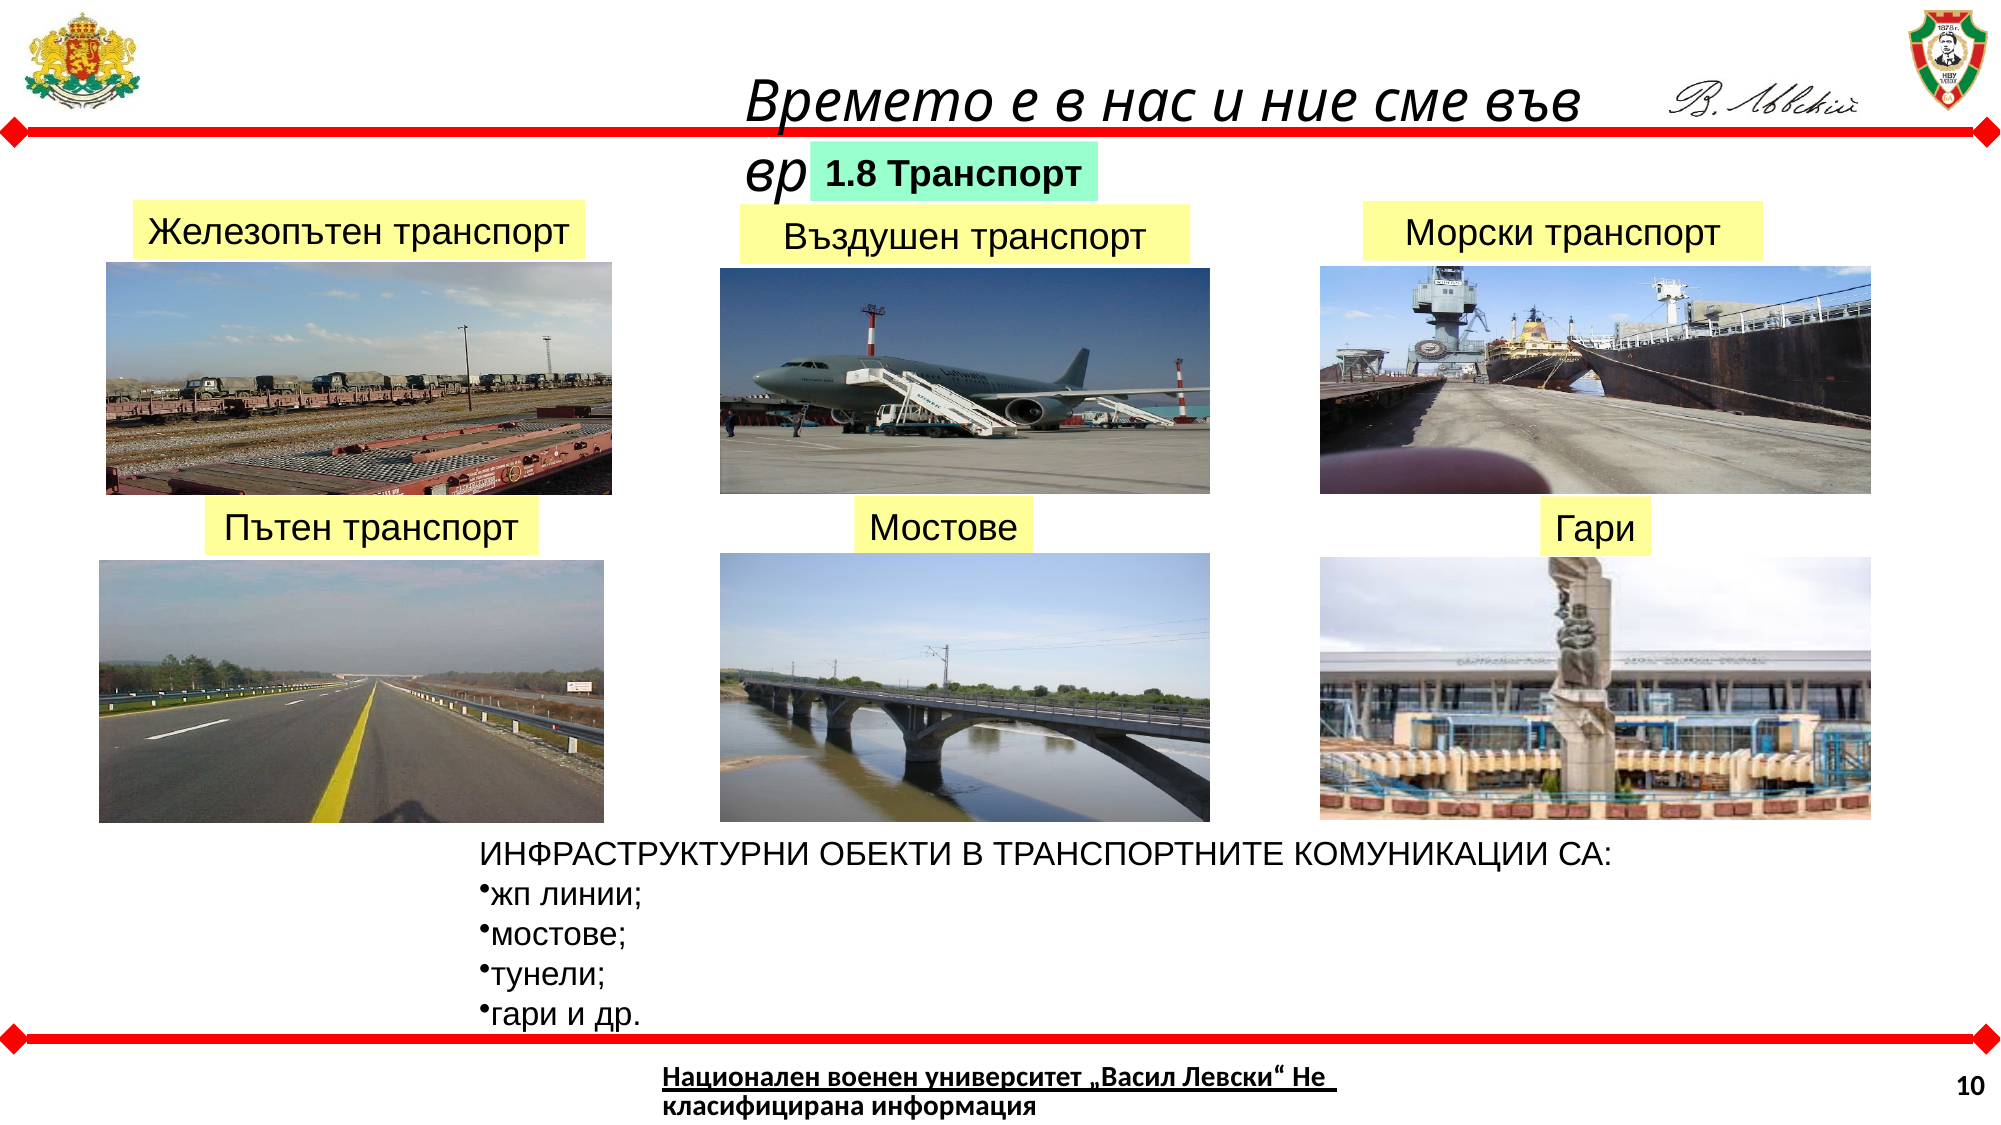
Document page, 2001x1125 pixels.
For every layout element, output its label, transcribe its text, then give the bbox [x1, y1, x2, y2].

text_box ИНФРАСТРУКТУРНИ ОБЕКТИ В ТРАНСПОРТНИТЕ КОМУНИКАЦИИ СА: жп линии; мостове; тунели; гари и др. [435, 825, 1871, 1040]
text_box 1.8 Транспорт [810, 141, 1098, 199]
footer Национален военен университет „Васил Левски“ Некласифицирана информация [662, 1049, 1338, 1110]
picture [1320, 557, 1872, 820]
picture [22, 10, 142, 111]
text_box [99, 199, 1871, 823]
picture [1908, 10, 1988, 111]
slide_number 10 [1412, 1058, 2000, 1119]
picture [1666, 78, 1861, 120]
picture [720, 553, 1210, 822]
